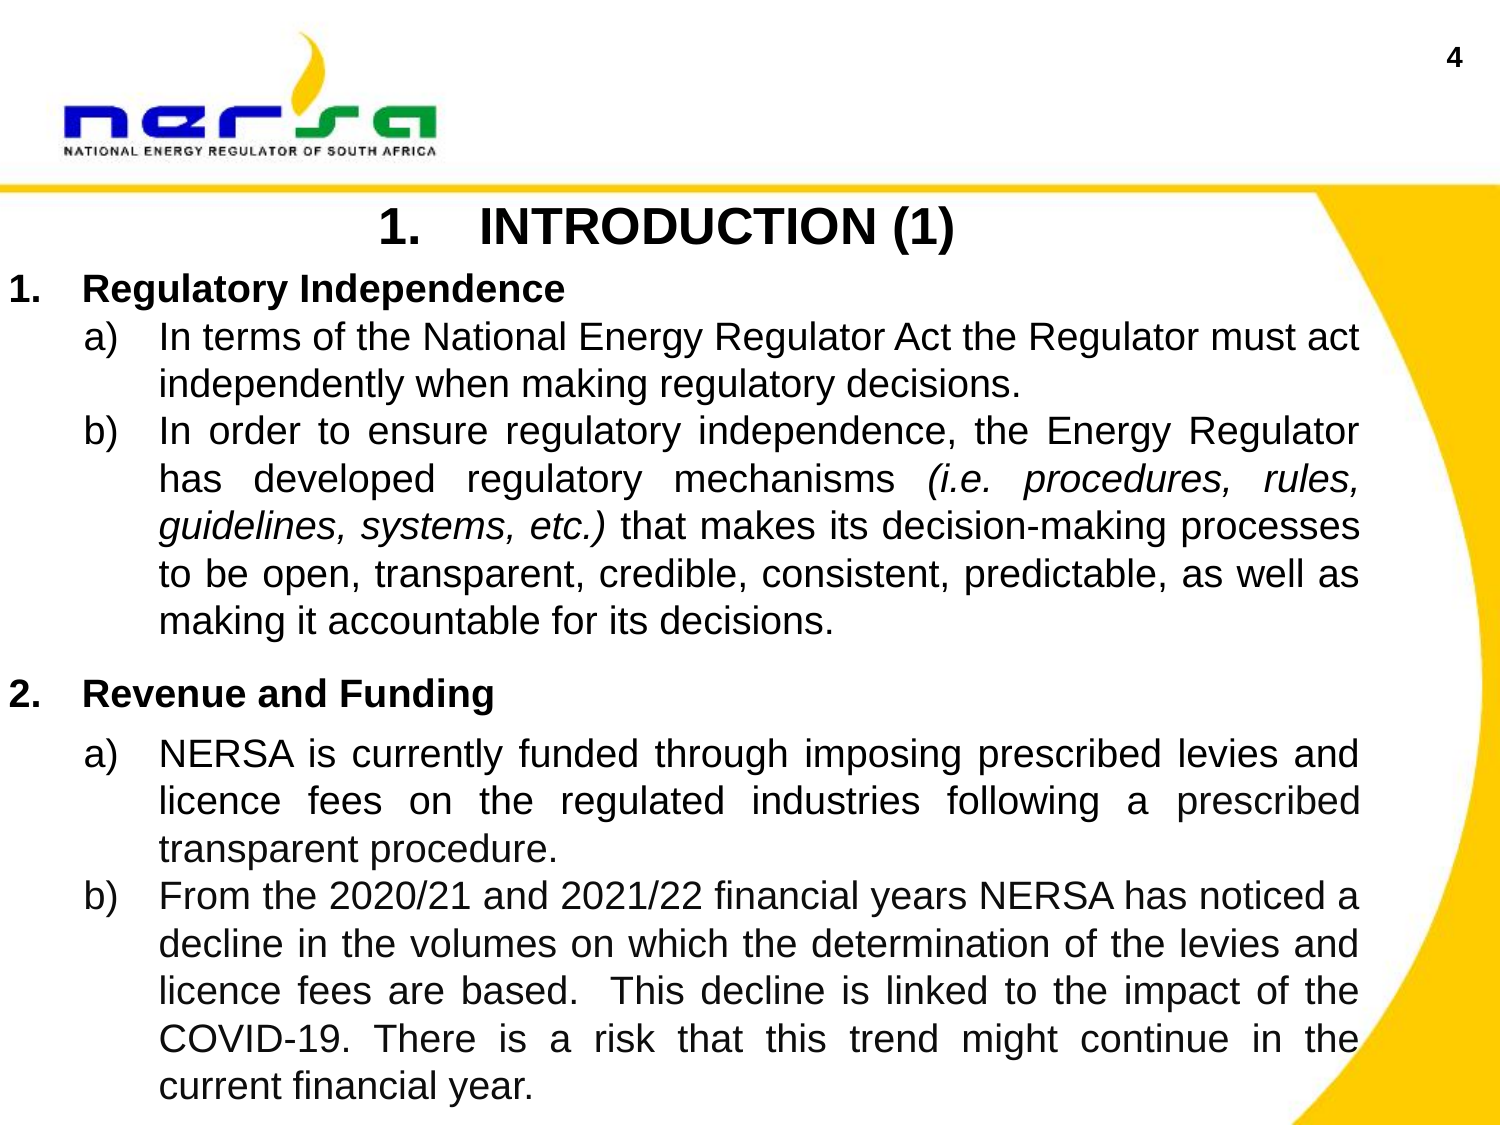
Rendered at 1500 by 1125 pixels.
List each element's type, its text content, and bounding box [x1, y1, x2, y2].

picture [0, 0, 1500, 1125]
slide_number 4 [1127, 30, 1479, 110]
title 1. INTRODUCTION (1) [17, 184, 1317, 278]
text_box Regulatory Independence In terms of the National Energy Regulator Act the Regulator must act independently when making regulatory decisions. In order to ensure regulatory independence, the Energy Regulator has developed regulatory mechanisms (i.e. procedures, rules, guidelines, systems, etc.) that makes its decision-making processes to be open, transparent, credible, consistent, predictable, as well as making it accountable for its decisions. Revenue and Funding NERSA is currently funded through imposing prescribed levies and licence fees on the regulated industries following a prescribed transparent procedure. From the 2020/21 and 2021/22 financial years NERSA has noticed a decline in the volumes on which the determination of the levies and licence fees are based. This decline is linked to the impact of the COVID-19. There is a risk that this trend might continue in the current financial year. [0, 255, 1376, 1097]
